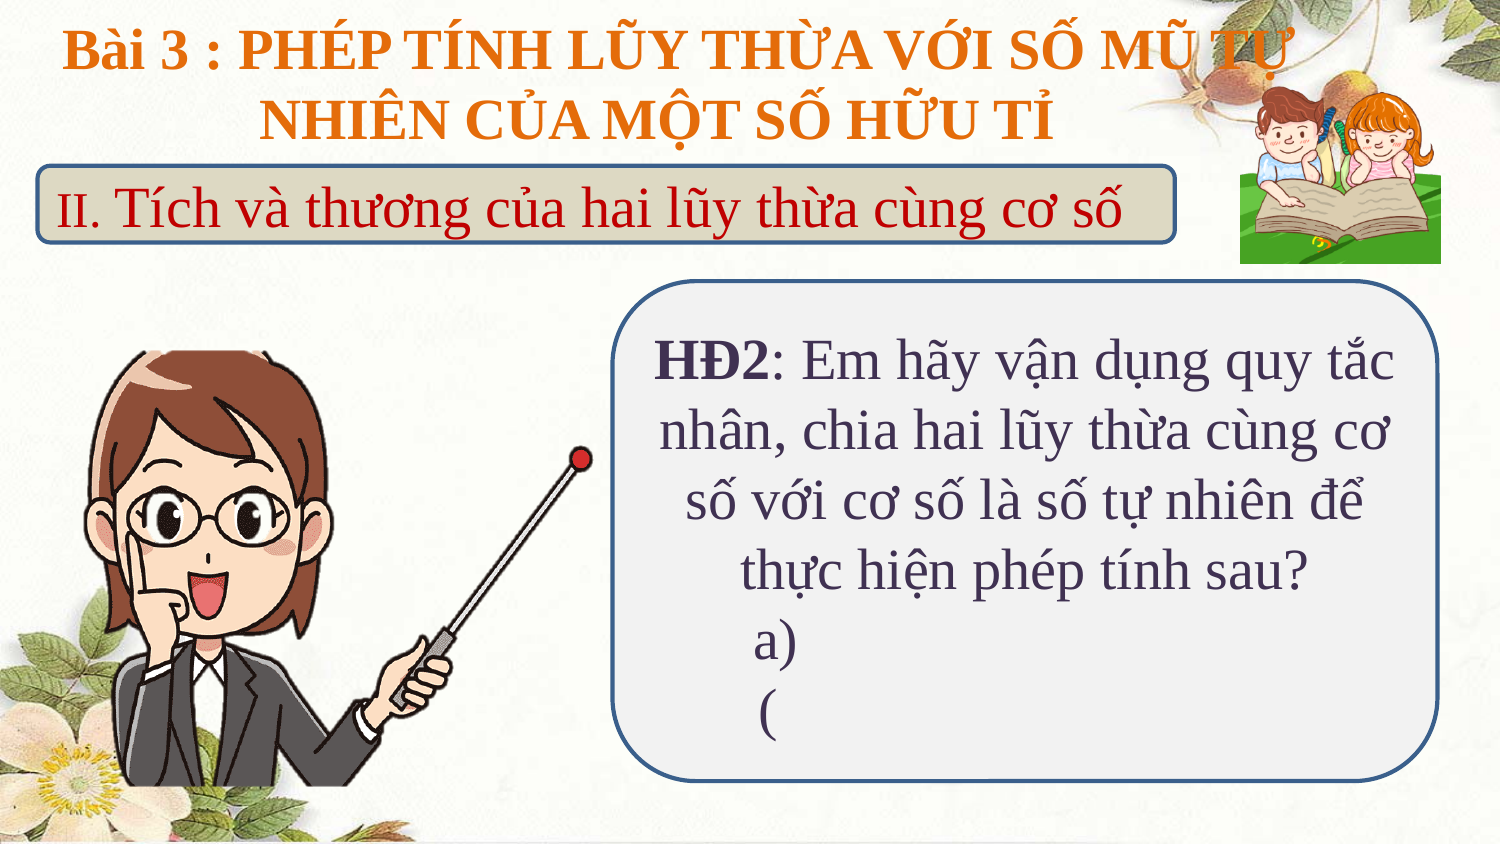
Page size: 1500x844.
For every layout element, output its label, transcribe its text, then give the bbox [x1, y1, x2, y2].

picture [0, 0, 1500, 844]
text_box II. Tích và thương của hai lũy thừa cùng cơ số [35, 163, 1177, 245]
text_box Bài 3 : PHÉP TÍNH LŨY THỪA VỚI SỐ MŨ TỰ NHIÊN CỦA MỘT SỐ HỮU TỈ [0, 3, 1375, 159]
